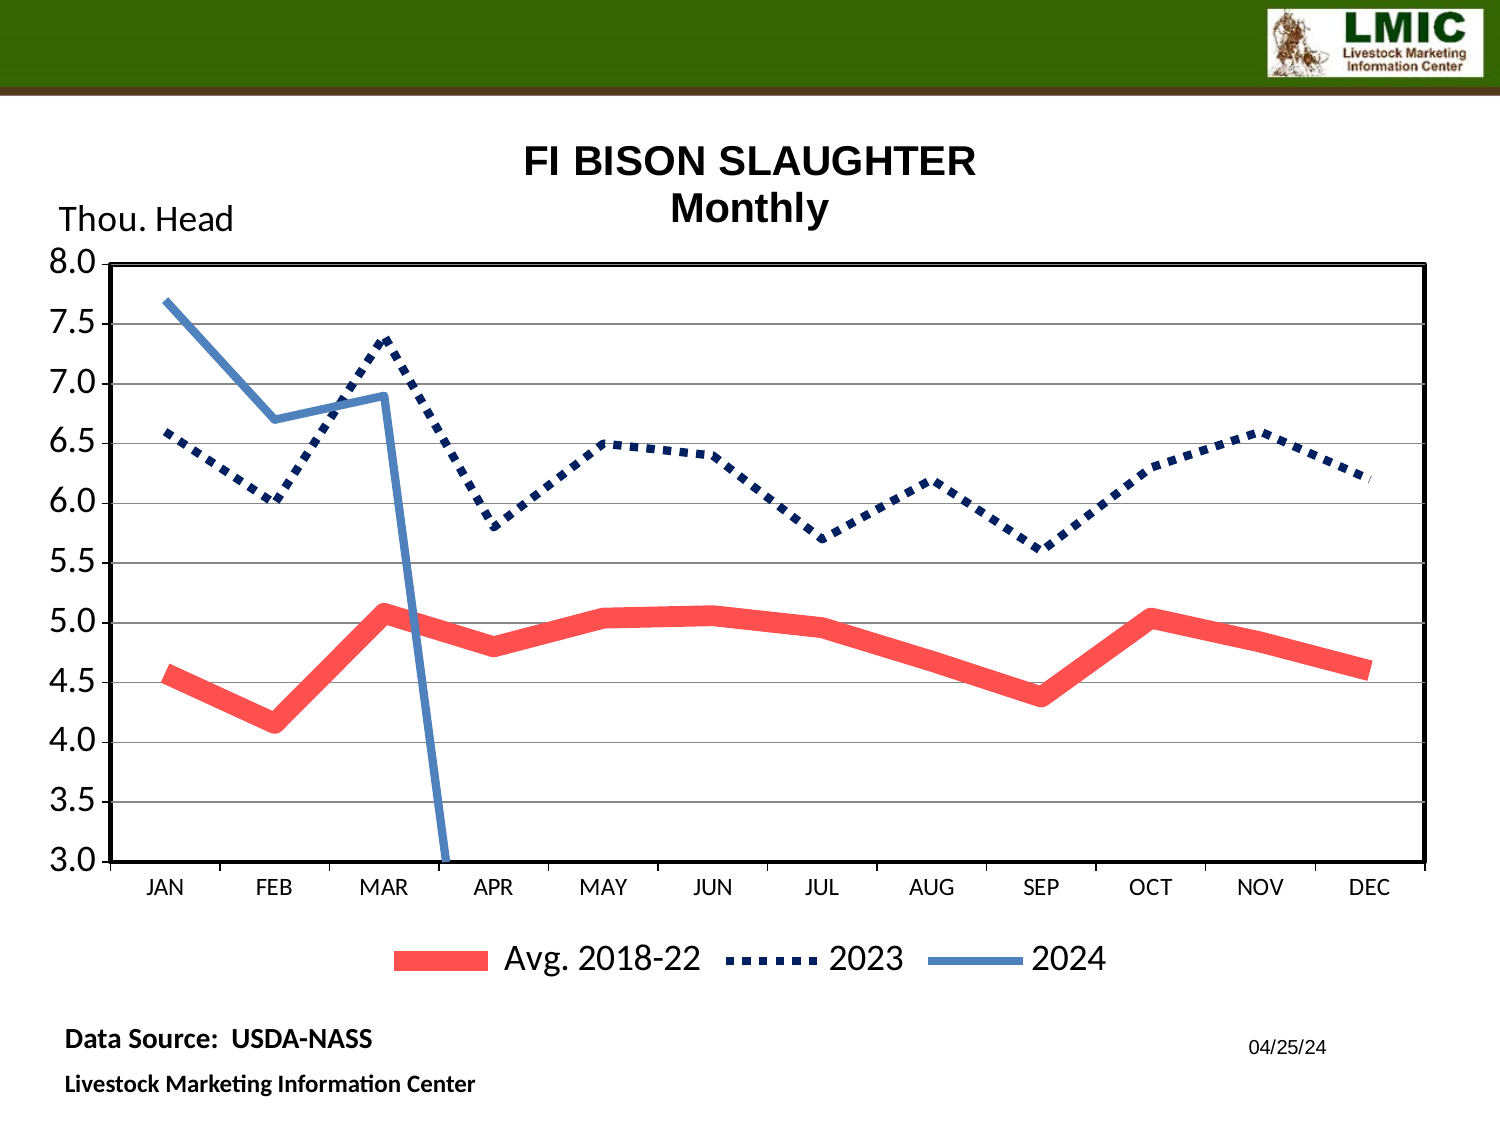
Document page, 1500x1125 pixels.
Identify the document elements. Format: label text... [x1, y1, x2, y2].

picture [0, 0, 1500, 1125]
chart [24, 99, 1476, 988]
text_box Data Source: USDA-NASS Livestock Marketing Information Center [49, 1012, 725, 1105]
